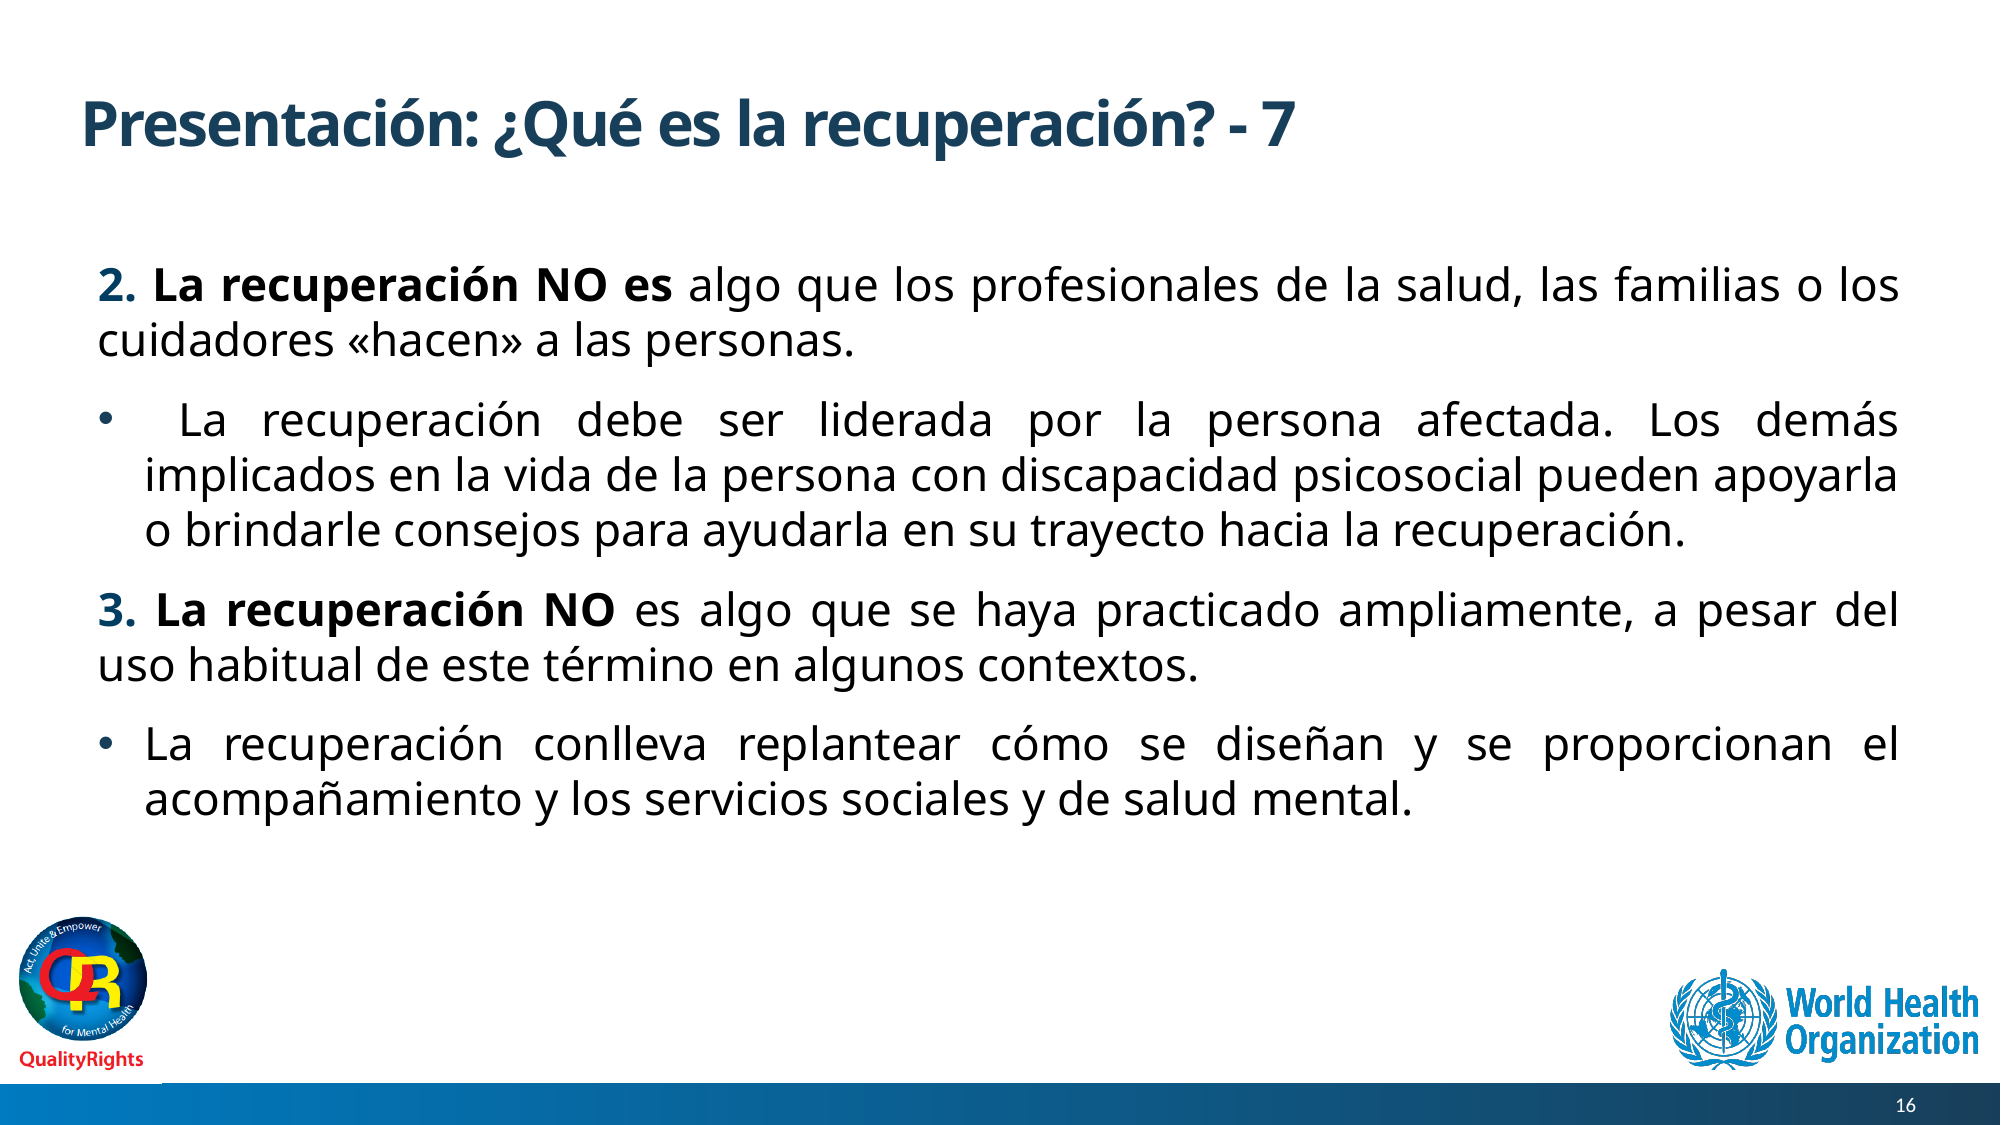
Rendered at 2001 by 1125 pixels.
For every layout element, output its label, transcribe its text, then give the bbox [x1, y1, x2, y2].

picture [1747, 992, 1758, 1016]
picture [1792, 987, 1797, 1004]
picture [1689, 993, 1706, 1016]
picture [1716, 1064, 1731, 1070]
picture [1711, 995, 1721, 1004]
picture [1706, 1038, 1722, 1046]
picture [1670, 987, 1680, 1010]
list 2. La recuperación NO es algo que los profesionales de la salud, las familias o los cuidadores «hacen» a las personas. La recuperación debe ser liderada por la persona afectada. Los demás implicados en la vida de la persona con discapacidad psicosocial pueden apoyarla o brindarle consejos para ayudarla en su trayecto hacia la recuperación. 3. La recuperación NO es algo que se haya practicado ampliamente, a pesar del uso habitual de este término en algunos contextos. La recuperación conlleva replantear cómo se diseñan y se proporcionan el acompañamiento y los servicios sociales y de salud mental. [83, 247, 1917, 987]
picture [1805, 987, 1811, 1002]
picture [1732, 969, 1978, 1070]
picture [1821, 1000, 1826, 1012]
picture [1750, 987, 1762, 1003]
picture [1744, 1003, 1751, 1016]
picture [1860, 1000, 1865, 1012]
picture [1698, 1047, 1750, 1060]
title Presentación: ¿Qué es la recuperación? - 7 [65, 83, 1672, 154]
picture [1891, 987, 1897, 999]
picture [1738, 1019, 1744, 1030]
picture [1747, 1019, 1758, 1041]
picture [0, 899, 162, 1084]
picture [1692, 1031, 1700, 1042]
picture [1704, 1004, 1712, 1015]
picture [1701, 987, 1710, 992]
picture [1711, 1031, 1722, 1038]
picture [1742, 1019, 1751, 1034]
picture [1701, 1042, 1722, 1054]
picture [1670, 1030, 1715, 1070]
picture [1683, 987, 1697, 1047]
picture [1725, 1042, 1747, 1054]
picture [1758, 1004, 1765, 1035]
picture [1704, 1019, 1711, 1031]
picture [1958, 1000, 1962, 1012]
